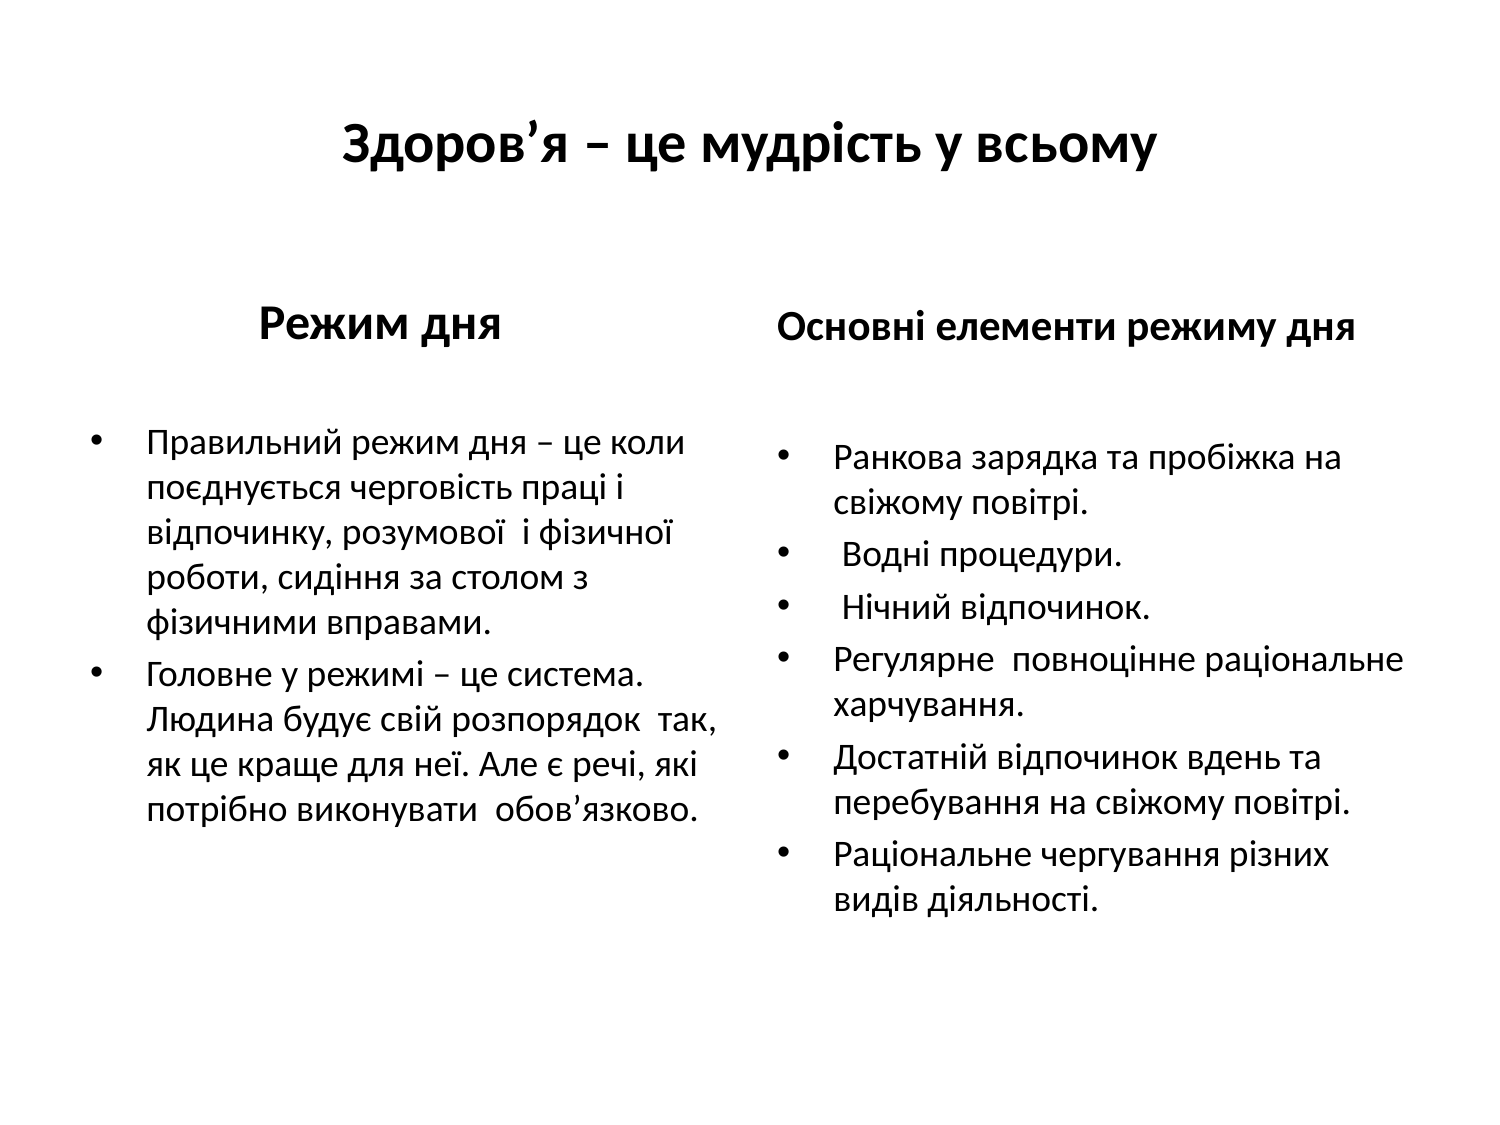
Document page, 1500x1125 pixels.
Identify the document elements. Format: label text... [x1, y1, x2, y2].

list Ранкова зарядка та пробіжка на свіжому повітрі. Водні процедури. Нічний відпочинок. Регулярне повноцінне раціональне харчування. Достатній відпочинок вдень та перебування на свіжому повітрі. Раціональне чергування різних видів діяльності. [761, 356, 1425, 1000]
list Режим дня [75, 251, 738, 356]
title Здоров’я – це мудрість у всьому [75, 45, 1425, 233]
list Правильний режим дня – це коли поєднується черговість праці і відпочинку, розумової і фізичної роботи, сидіння за столом з фізичними вправами. Головне у режимі – це система. Людина будує свій розпорядок так, як це краще для неї. Але є речі, які потрібно виконувати обов’язково. [75, 356, 738, 1005]
list Основні елементи режиму дня [761, 251, 1425, 356]
